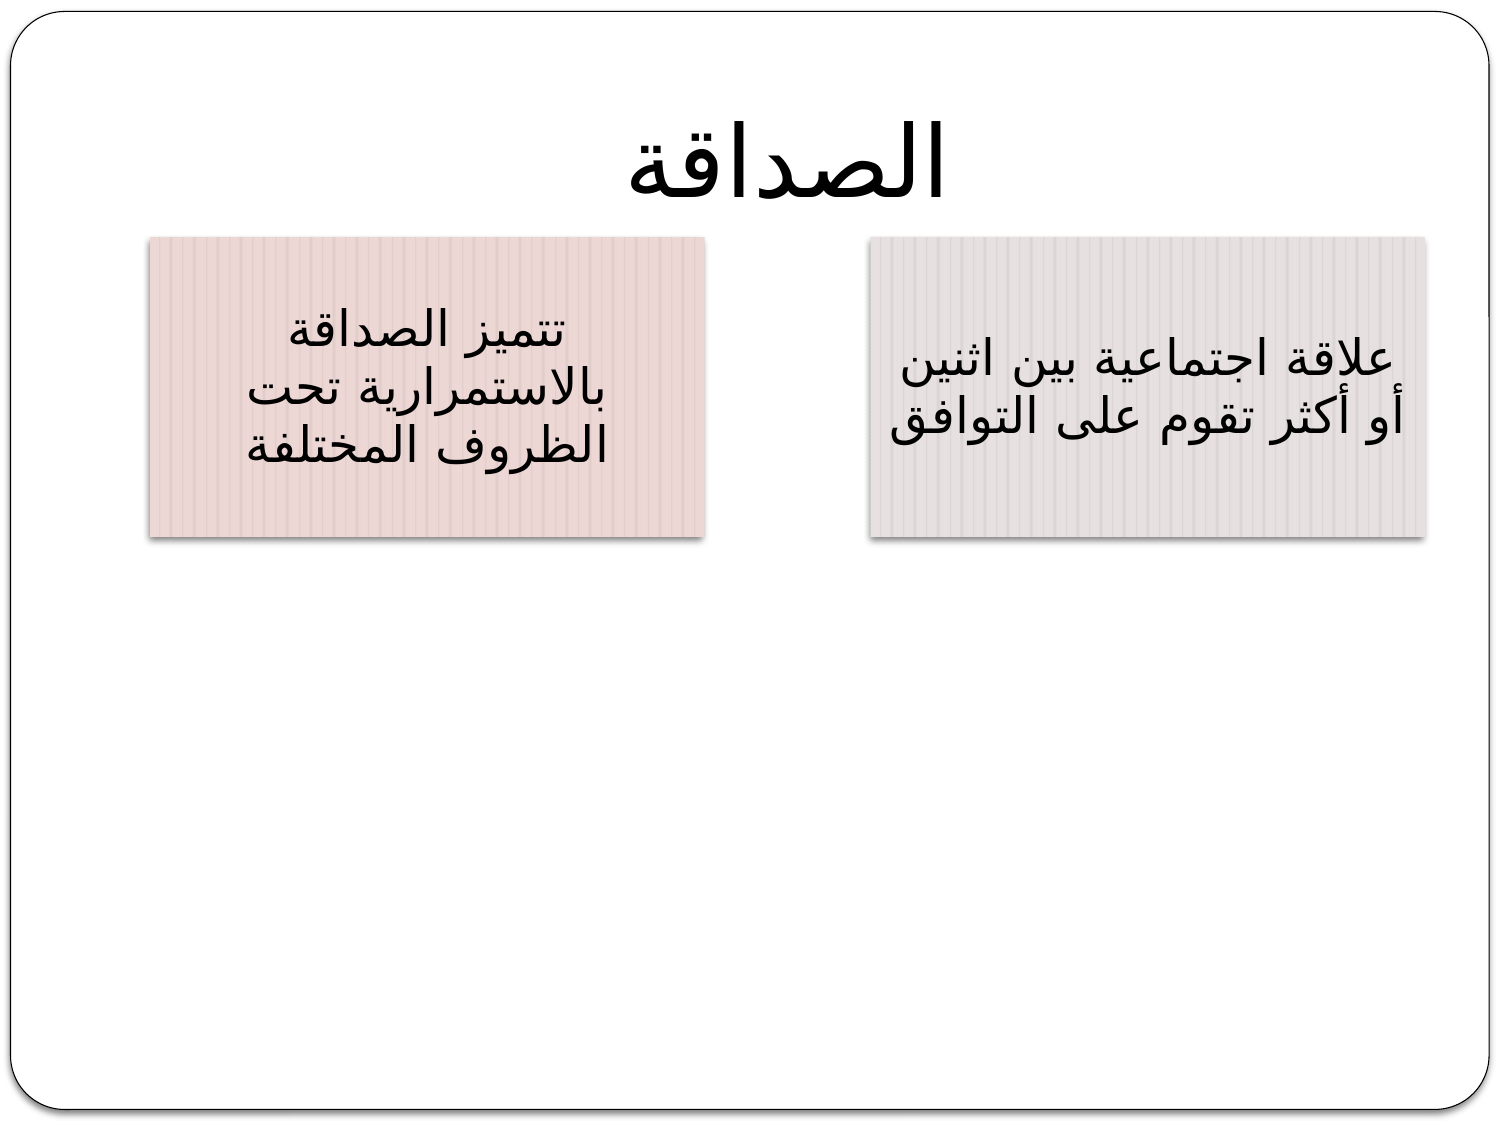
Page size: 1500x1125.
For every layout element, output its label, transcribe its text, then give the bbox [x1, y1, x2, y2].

title الصداقة [150, 45, 1425, 233]
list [149, 237, 1426, 988]
